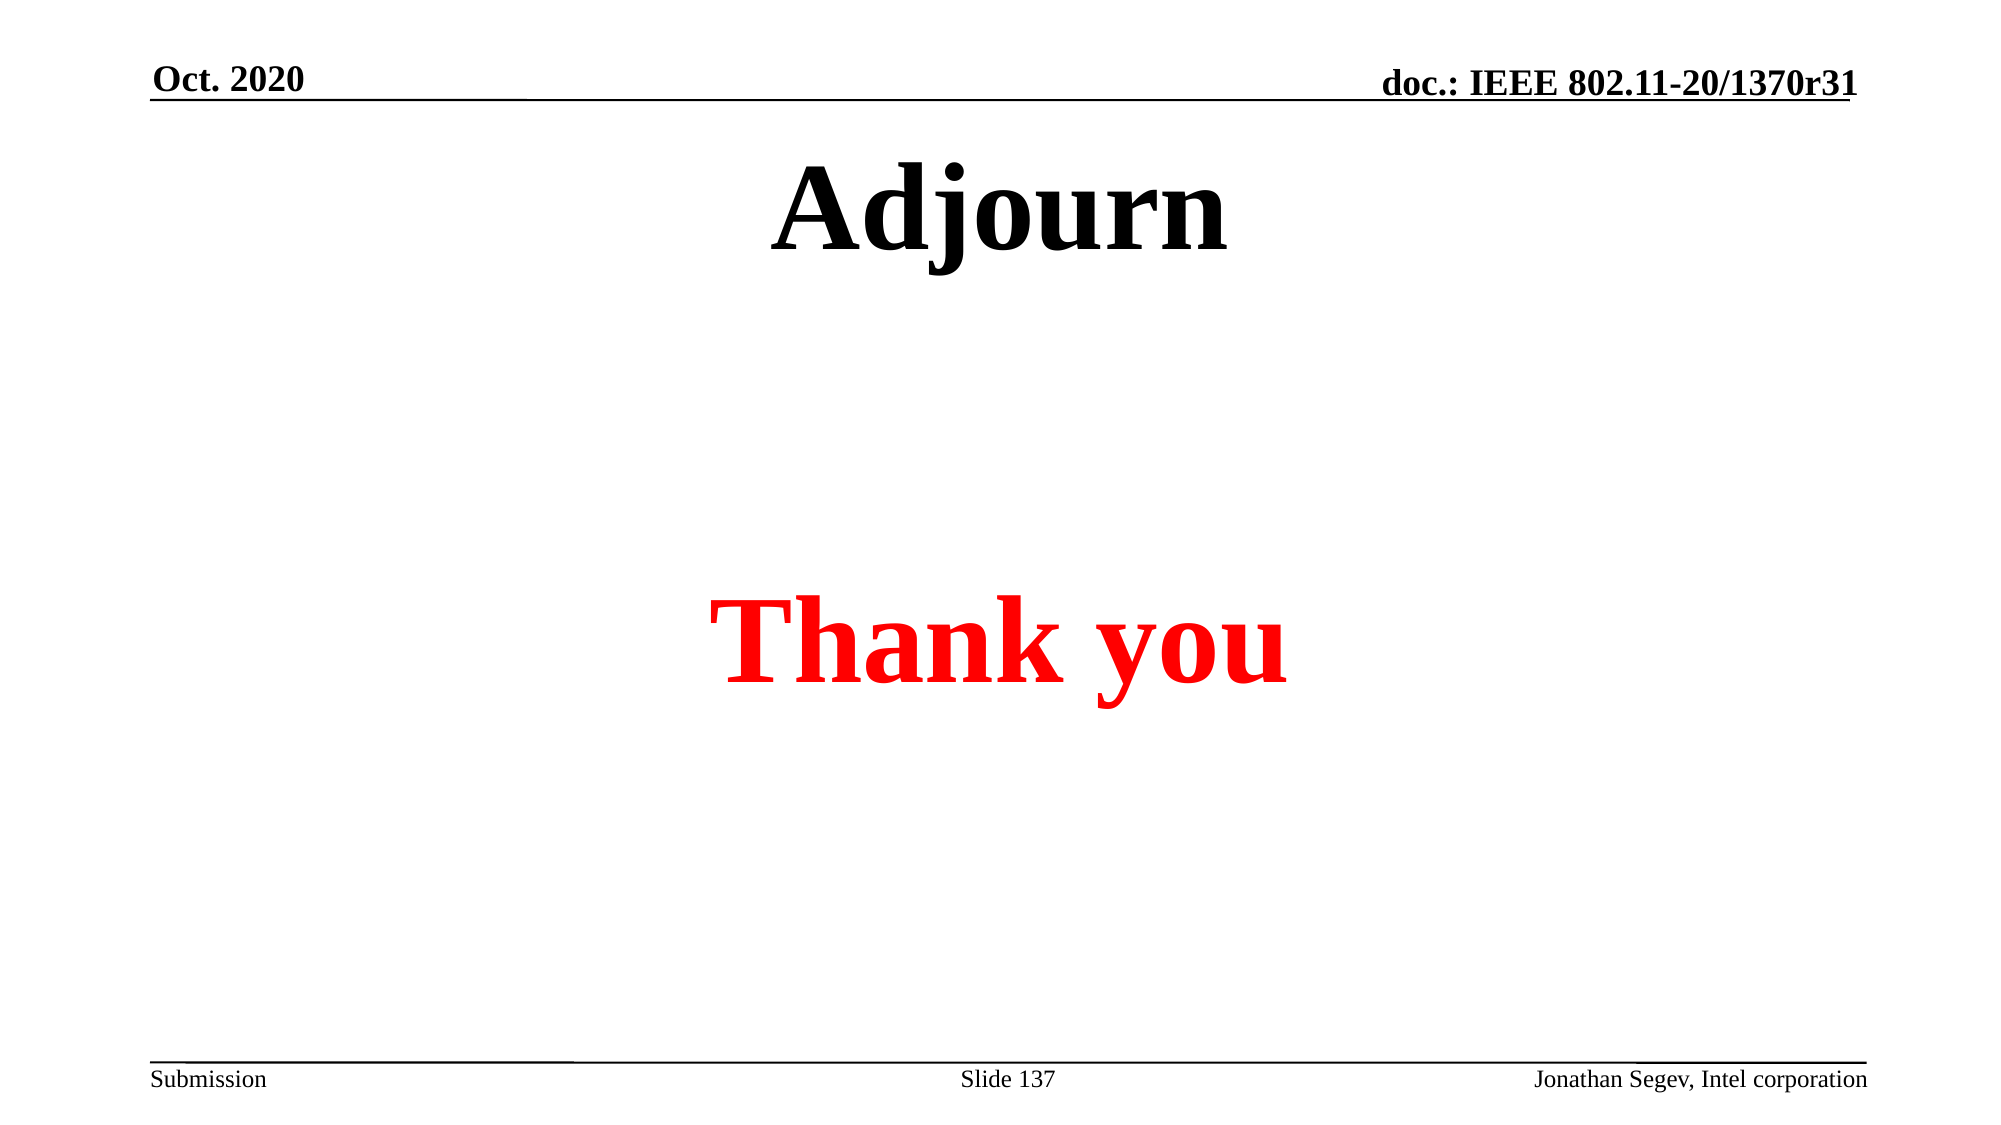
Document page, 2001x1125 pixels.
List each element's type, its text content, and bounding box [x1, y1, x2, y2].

slide_number Slide 137 [950, 1061, 1067, 1123]
list Thank you [149, 324, 1850, 1000]
title Adjourn [149, 112, 1850, 288]
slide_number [152, 54, 563, 100]
footer Jonathan Segev, Intel corporation [1171, 1061, 1869, 1093]
